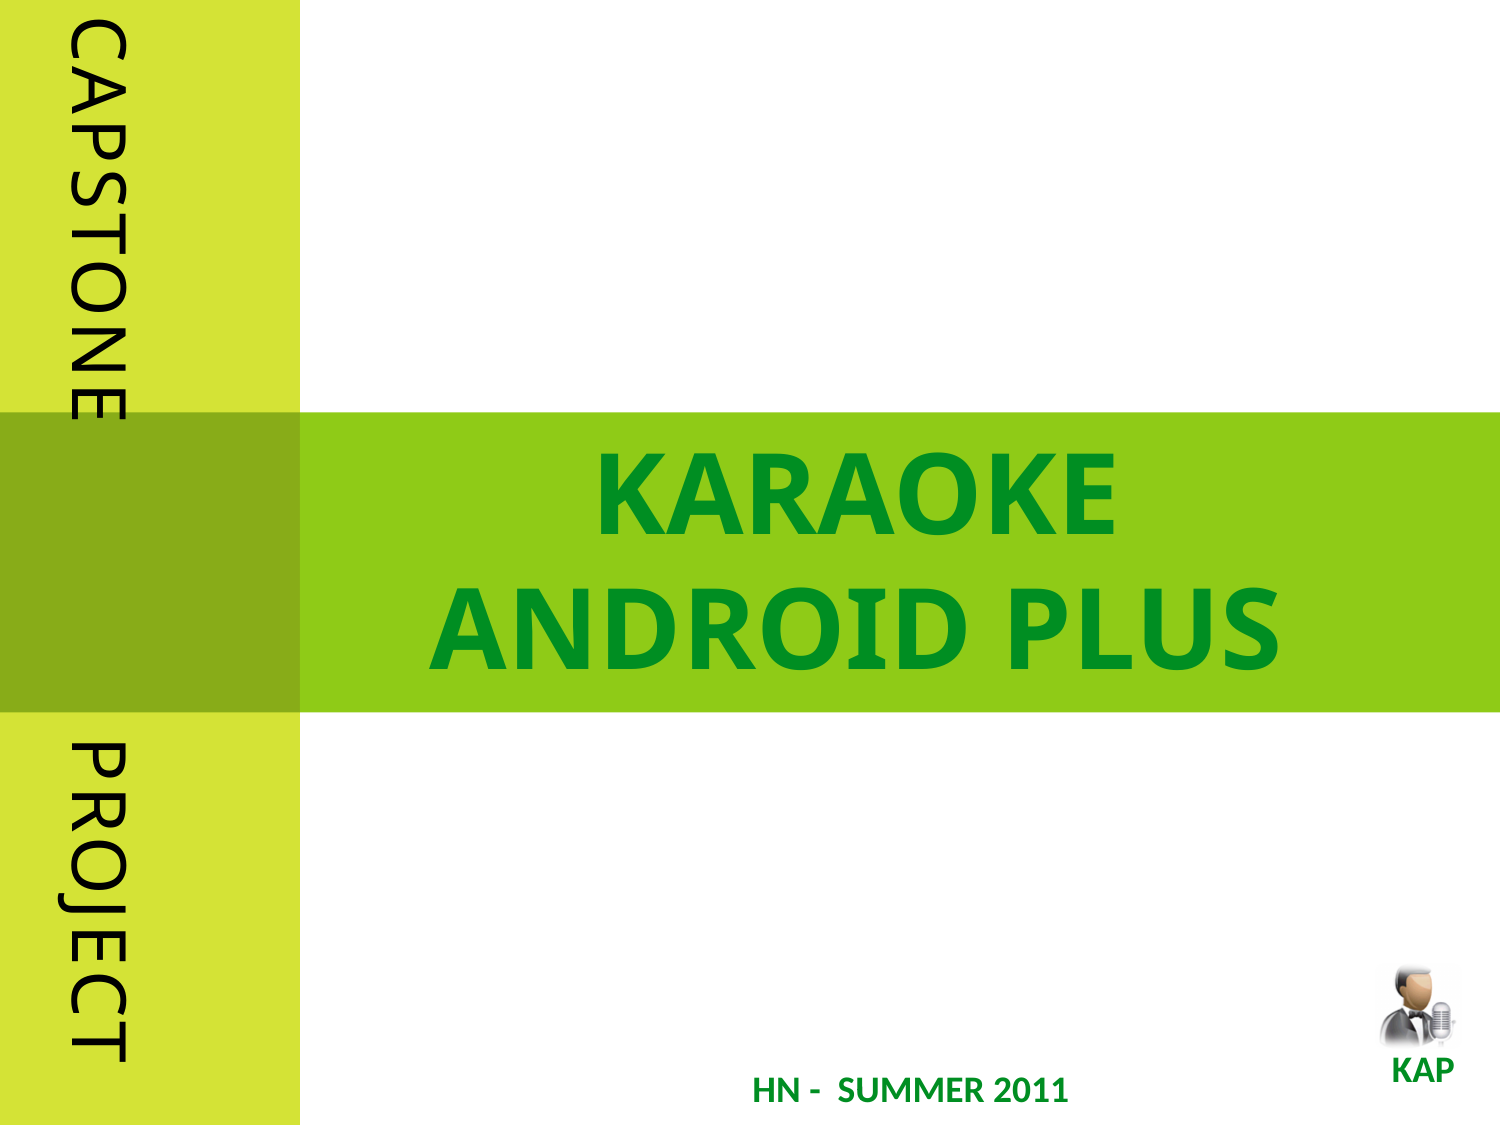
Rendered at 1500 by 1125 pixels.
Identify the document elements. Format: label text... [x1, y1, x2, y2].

text_box KAP [1377, 1055, 1471, 1098]
text_box Hn - summer 2011 [737, 1012, 1338, 1088]
picture [1374, 962, 1463, 1051]
text_box CAPSTONE PROJECT [50, 0, 250, 1125]
slide_number 1 [798, 1075, 924, 1113]
title KARAOKE ANDROID PLUS [312, 512, 1400, 700]
